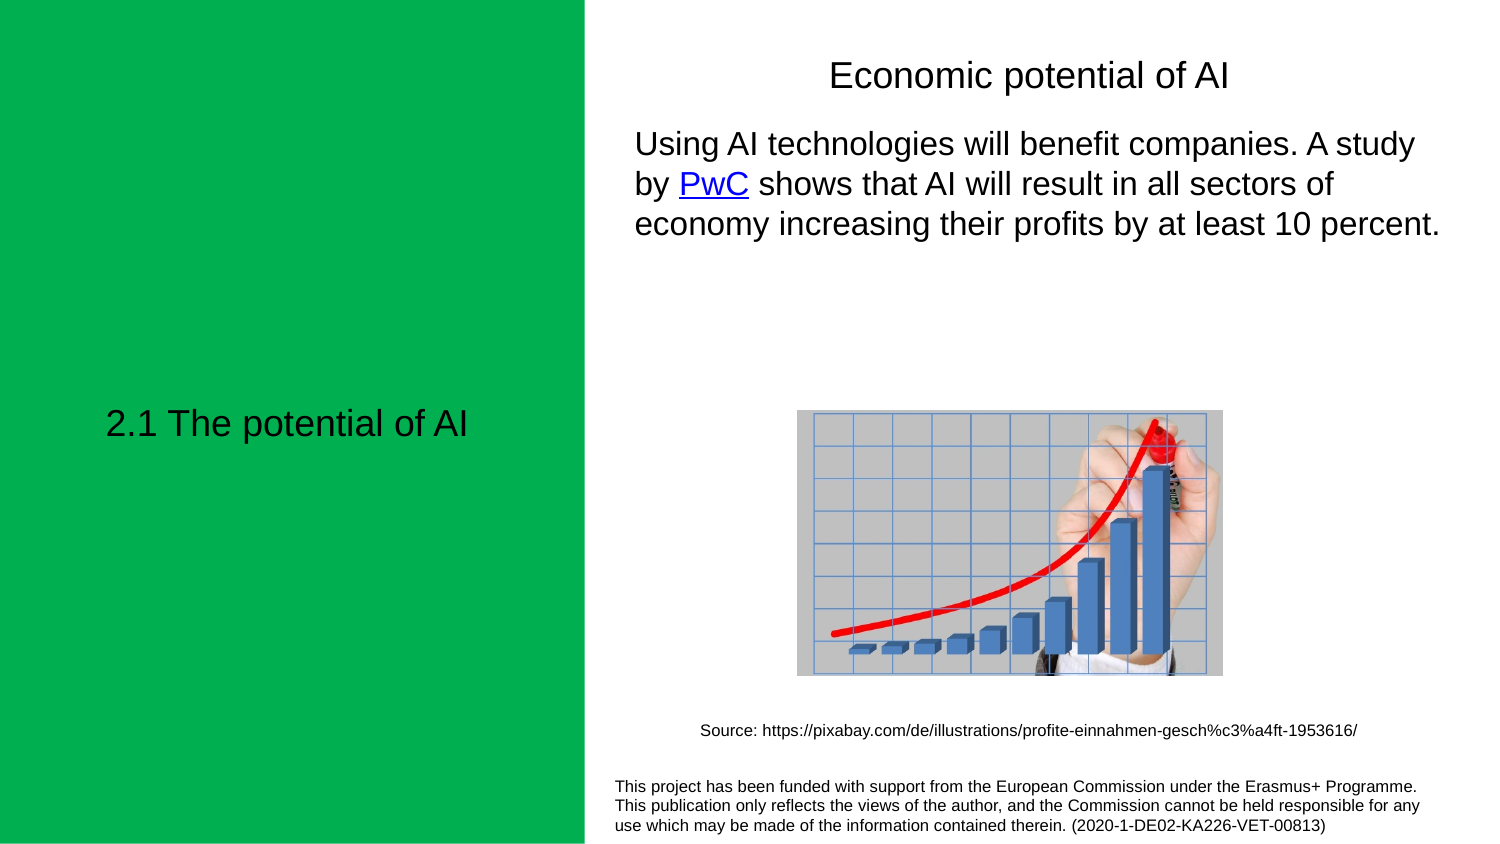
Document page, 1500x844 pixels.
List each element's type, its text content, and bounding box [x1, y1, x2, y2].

text_box This project has been funded with support from the European Commission under the Erasmus+ Programme. This publication only reflects the views of the author, and the Commission cannot be held responsible for any use which may be made of the information contained therein. (2020-1-DE02-KA226-VET-00813) [600, 767, 1459, 843]
text_box Source: https://pixabay.com/de/illustrations/profite-einnahmen-gesch%c3%a4ft-1953616/ [680, 712, 1378, 747]
text_box Using AI technologies will benefit companies. A study by PwC shows that AI will result in all sectors of economy increasing their profits by at least 10 percent. [619, 114, 1459, 290]
text_box [0, 0, 587, 844]
text_box Economic potential of AI [722, 43, 1337, 104]
text_box 2.1 The potential of AI [90, 391, 494, 452]
picture [797, 409, 1223, 676]
